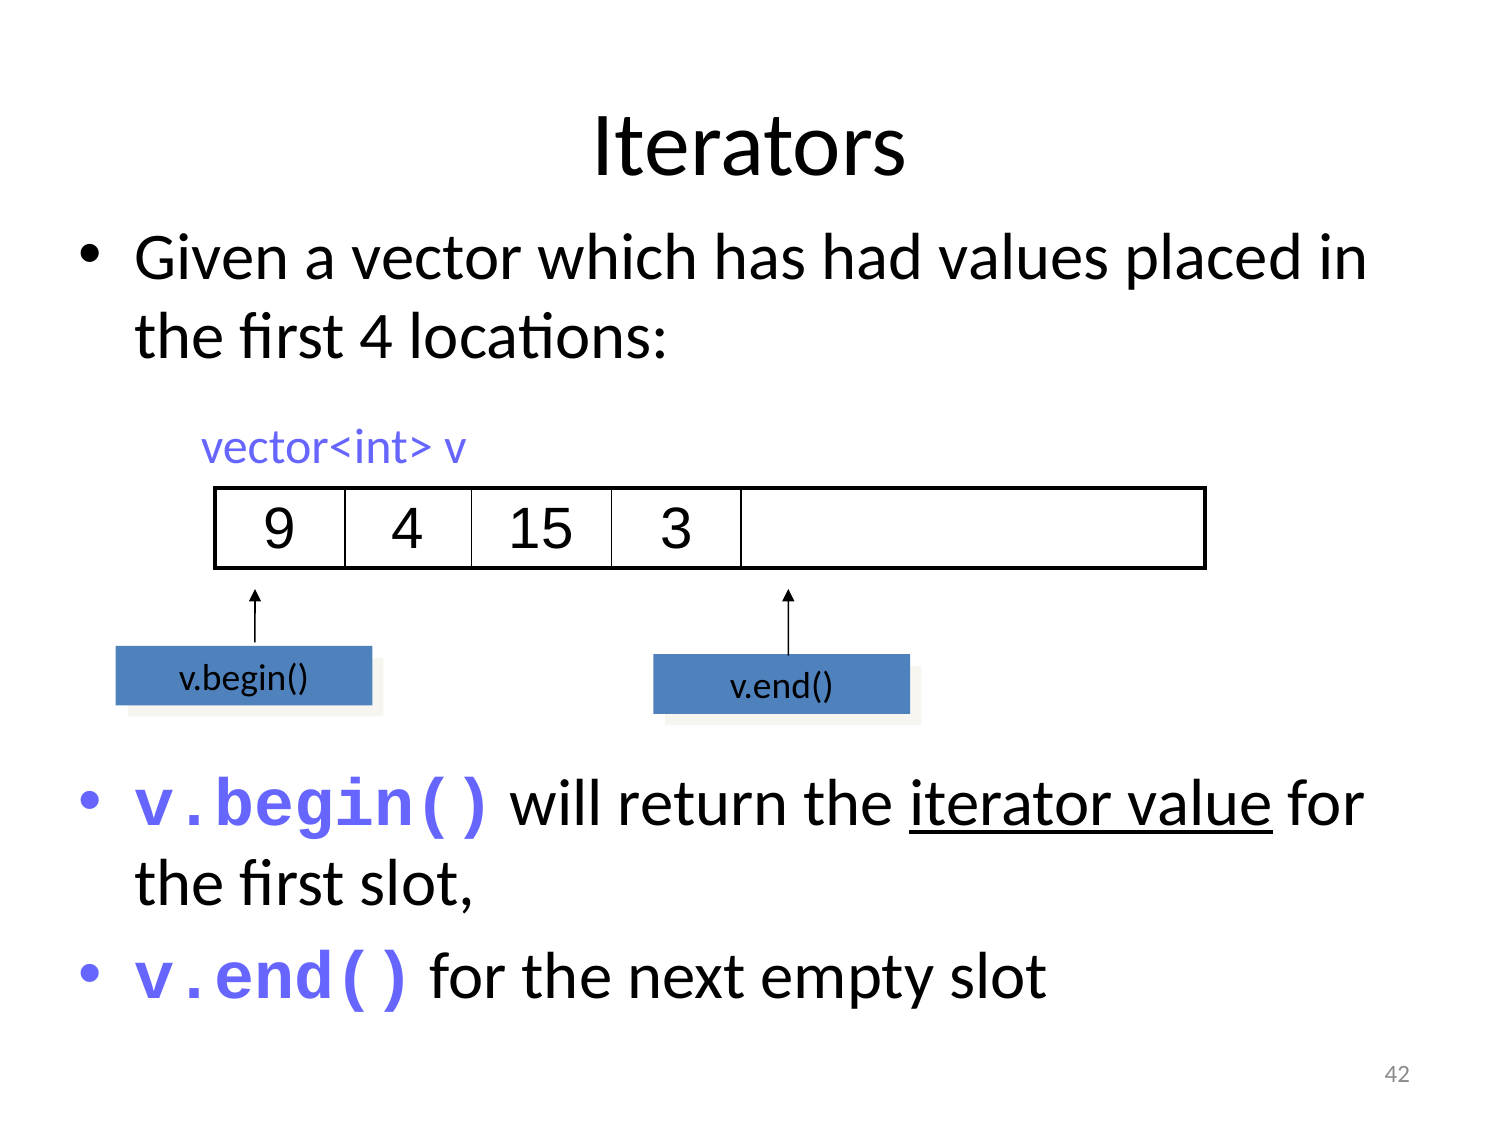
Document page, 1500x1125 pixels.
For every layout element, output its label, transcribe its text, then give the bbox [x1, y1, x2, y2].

table_header 15 [472, 490, 611, 566]
table_header 3 [612, 490, 740, 566]
table_header [742, 490, 1203, 566]
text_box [115, 588, 373, 707]
text_box vector<int> v [54, 405, 613, 481]
table_header 9 [217, 490, 344, 566]
slide_number 42 [1074, 1042, 1425, 1103]
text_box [653, 588, 911, 715]
list Given a vector which has had values placed in the first 4 locations: v.begin() will return the iterator value for the first slot, v.end() for the next empty slot [63, 204, 1414, 1068]
table_header 4 [346, 490, 471, 566]
title Iterators [75, 45, 1425, 233]
